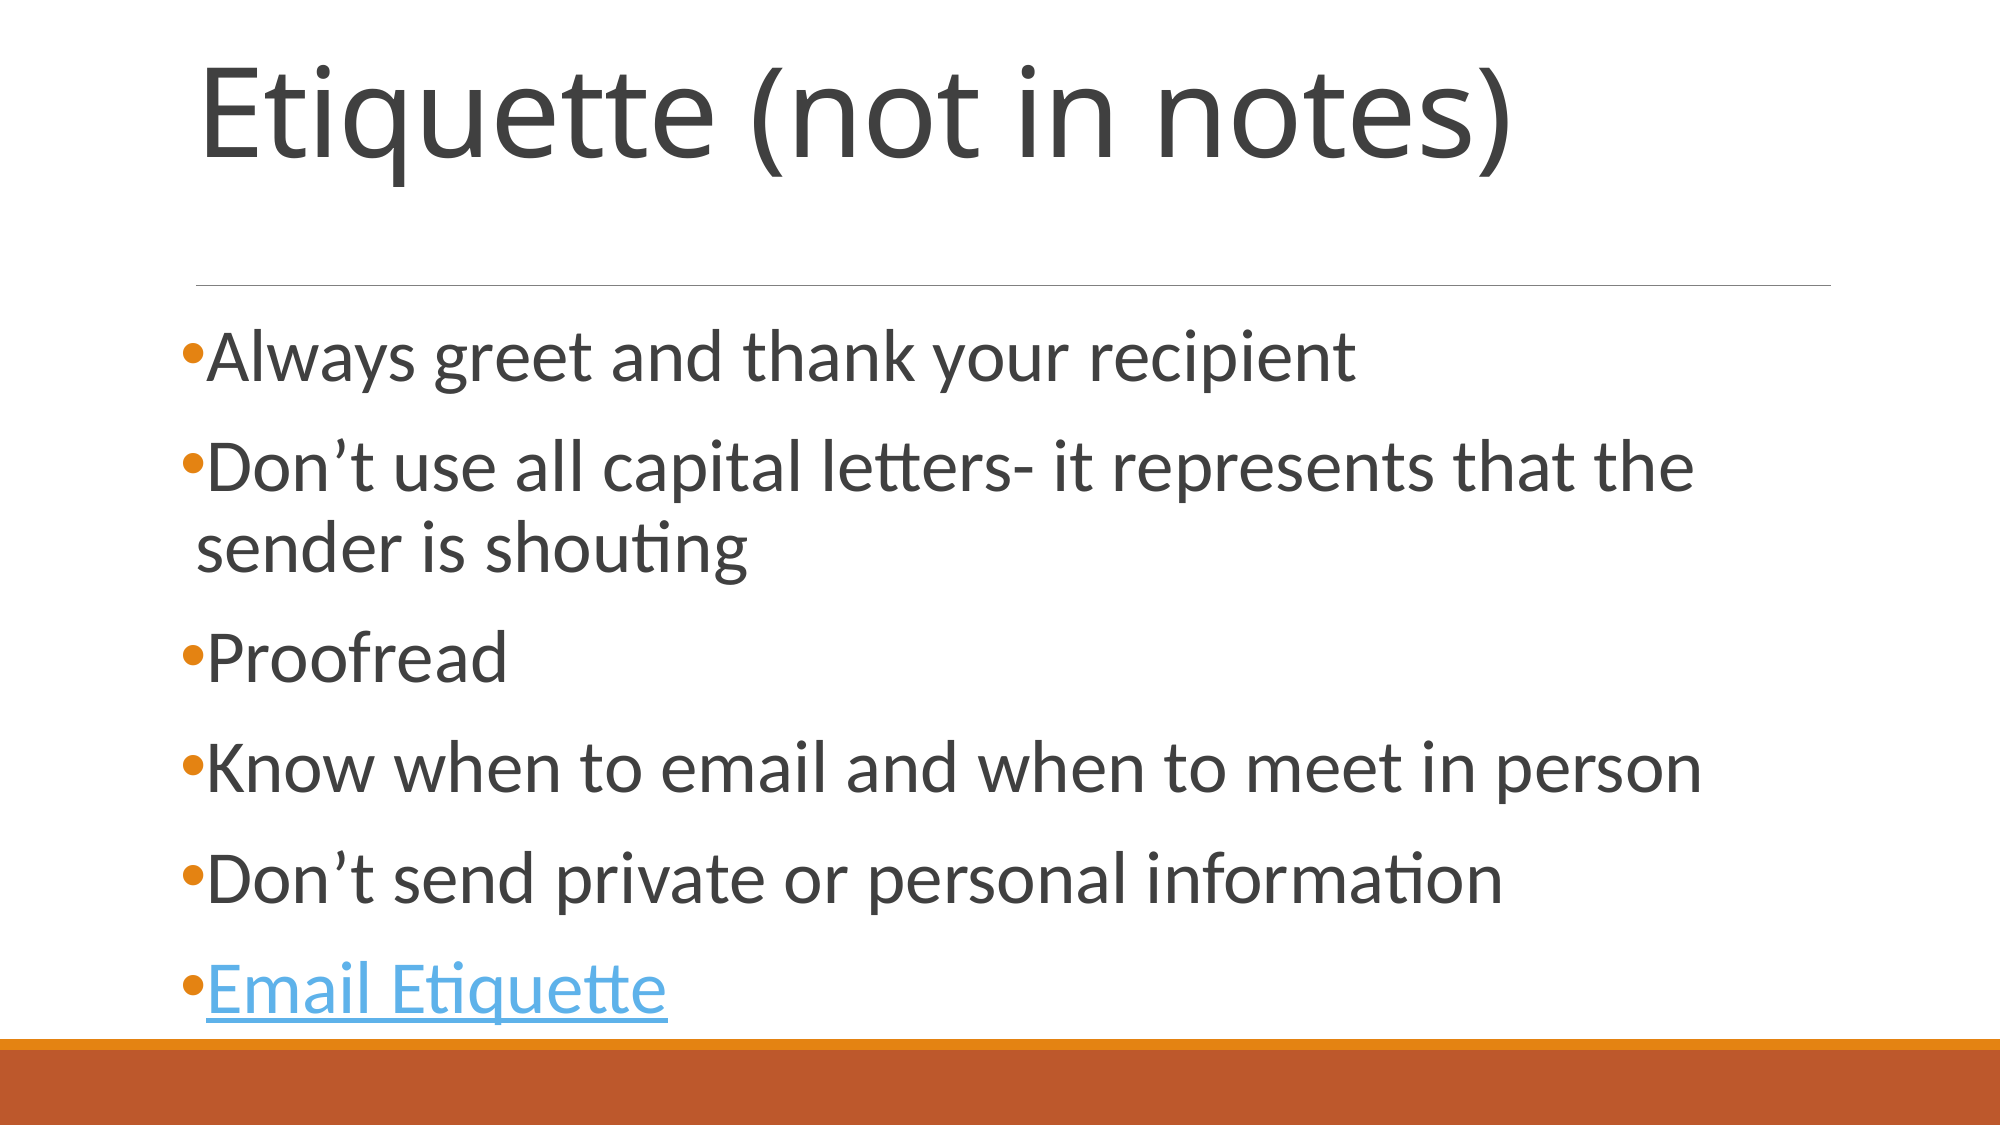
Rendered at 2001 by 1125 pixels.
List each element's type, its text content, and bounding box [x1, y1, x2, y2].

list Always greet and thank your recipient Don’t use all capital letters- it represents that the sender is shouting Proofread Know when to email and when to meet in person Don’t send private or personal information Email Etiquette [180, 190, 1830, 1044]
title Etiquette (not in notes) [180, 47, 1830, 190]
